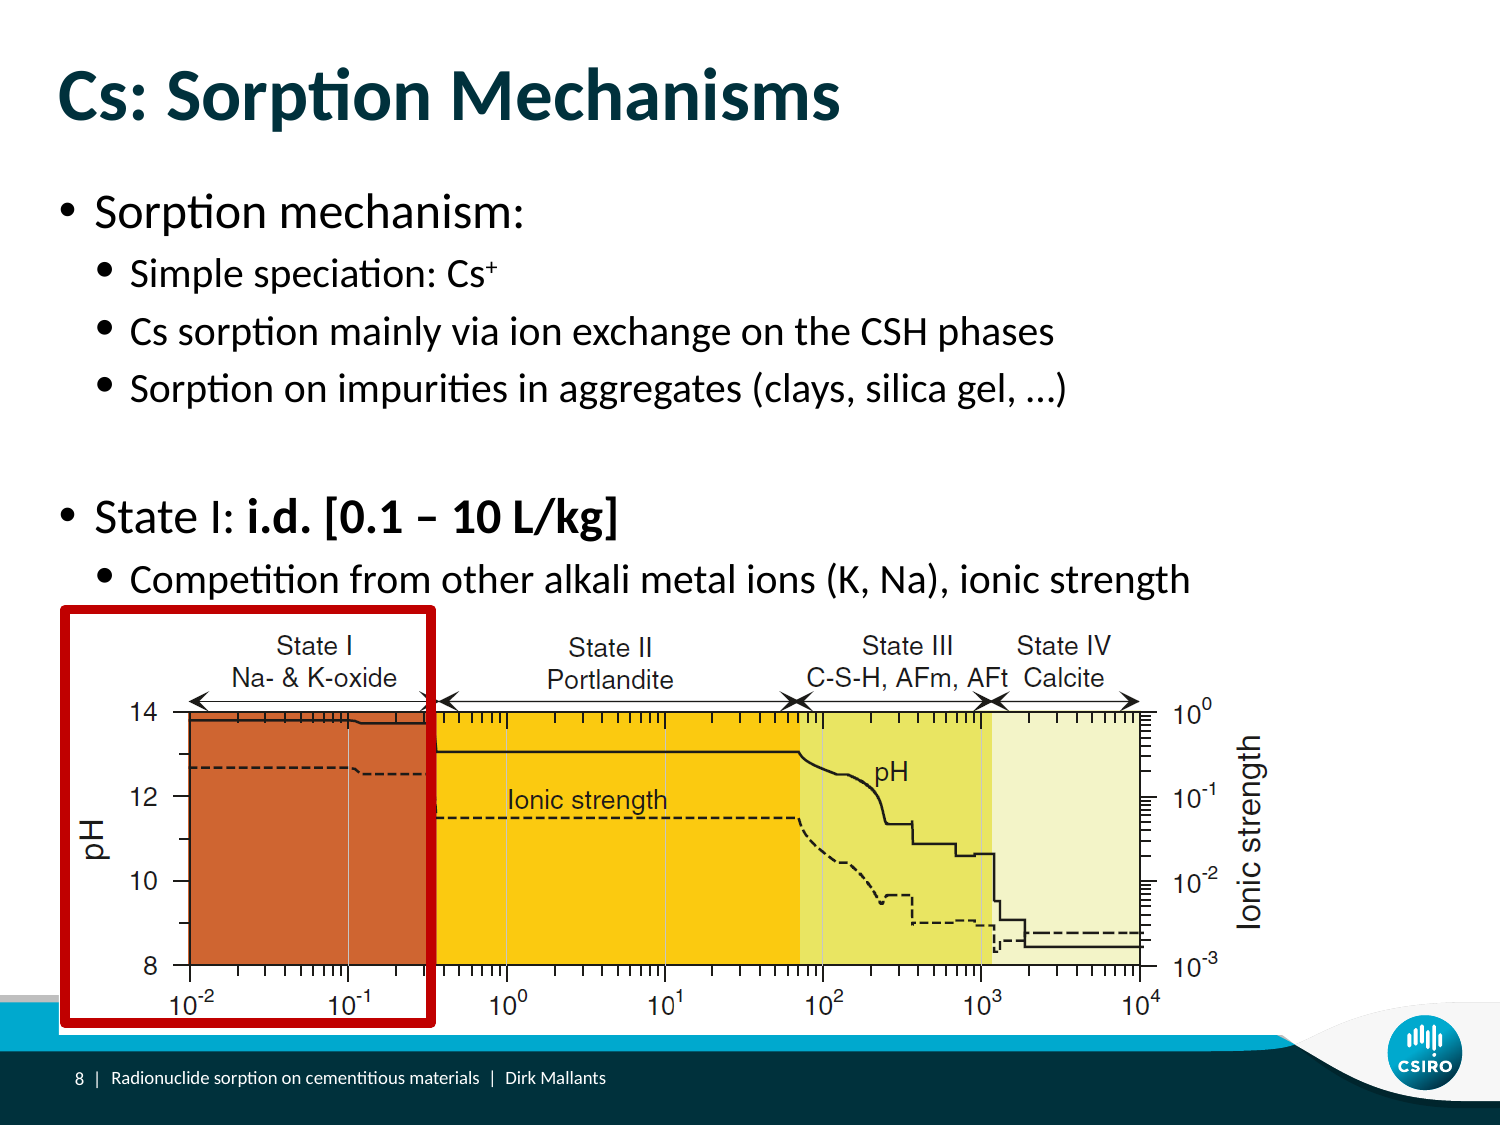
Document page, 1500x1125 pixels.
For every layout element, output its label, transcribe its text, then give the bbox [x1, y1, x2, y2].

picture [58, 609, 1289, 1035]
footer Radionuclide sorption on cementitious materials | Dirk Mallants [111, 1067, 1110, 1088]
slide_number 8 | [54, 1067, 102, 1088]
title Cs: Sorption Mechanisms [58, 45, 1447, 184]
list Sorption mechanism: Simple speciation: Cs+ Cs sorption mainly via ion exchange on the CSH phases Sorption on impurities in aggregates (clays, silica gel, …) State I: i.d. [0.1 – 10 L/kg] Competition from other alkali metal ions (K, Na), ionic strength [58, 184, 1447, 959]
